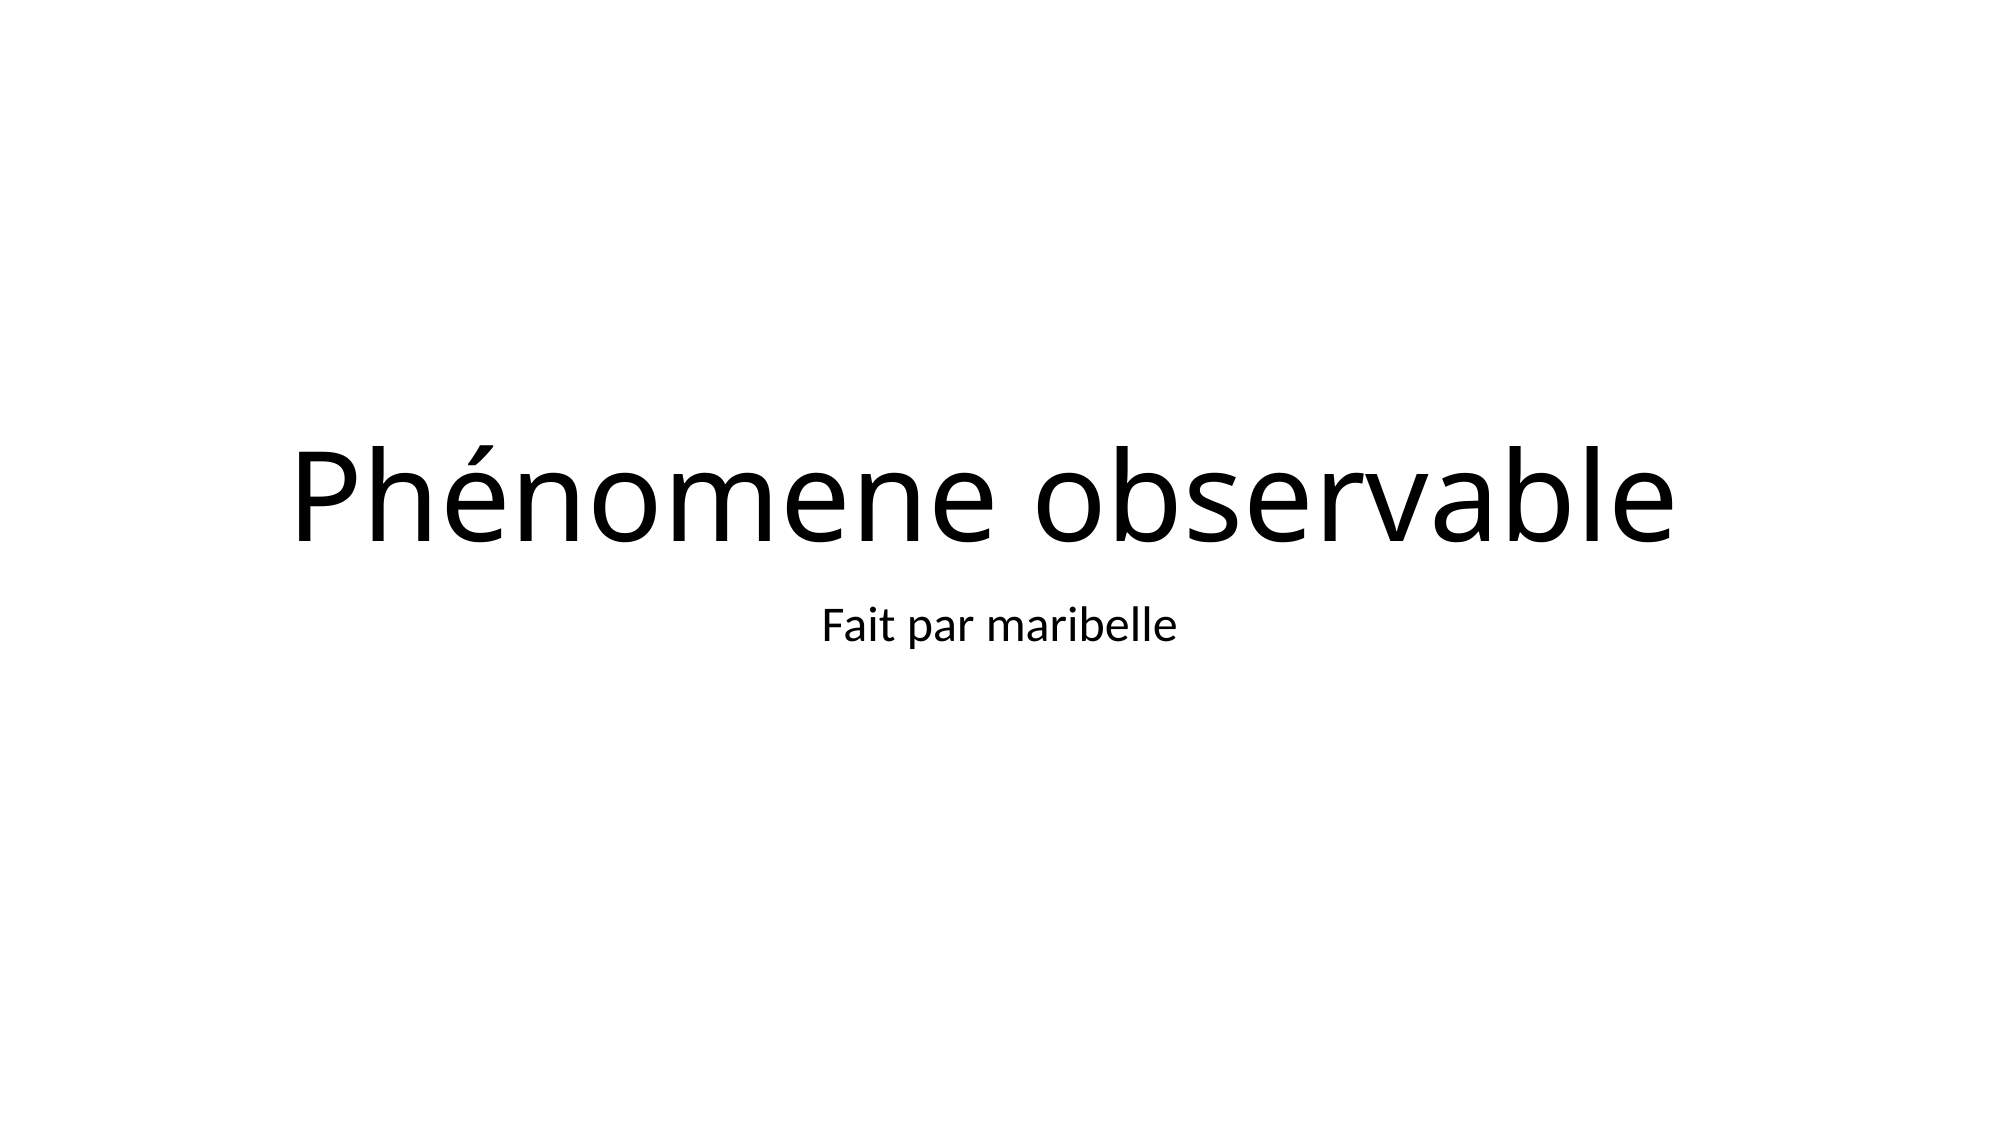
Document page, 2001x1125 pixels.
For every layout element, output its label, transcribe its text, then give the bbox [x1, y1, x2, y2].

subtitle Fait par maribelle [249, 590, 1750, 863]
title Phénomene observable [249, 184, 1750, 576]
